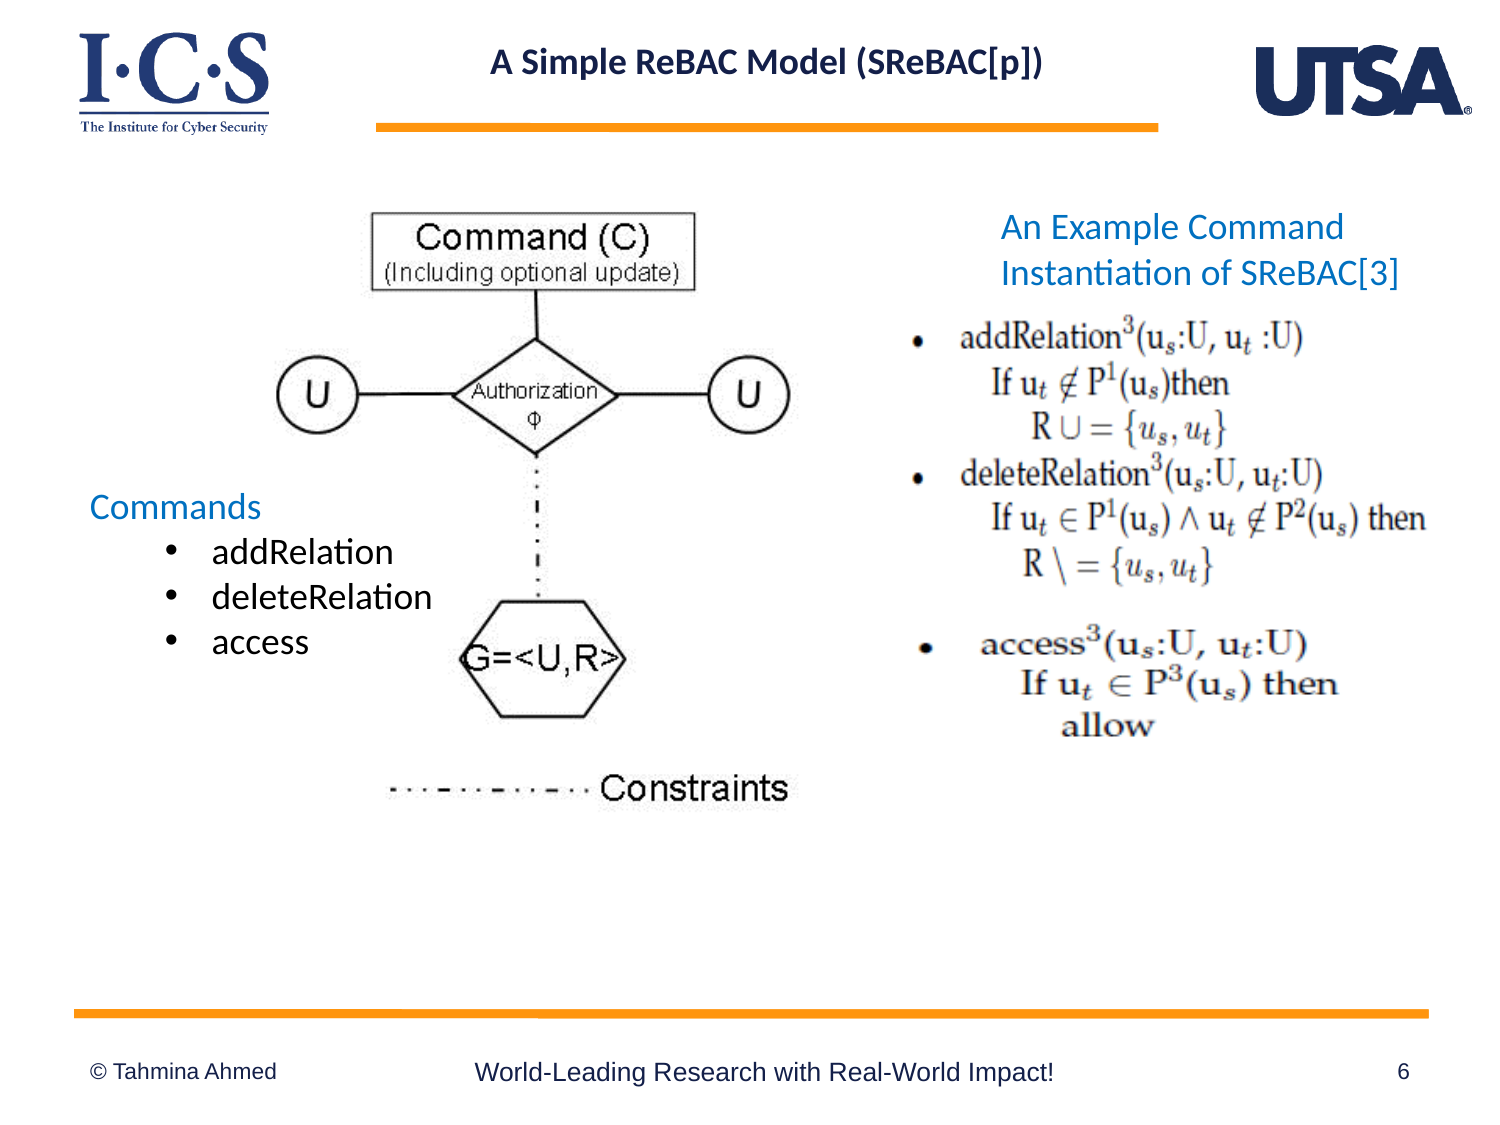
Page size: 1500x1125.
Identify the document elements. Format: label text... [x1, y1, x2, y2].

title A Simple ReBAC Model (SReBAC[p]) [342, 8, 1193, 112]
slide_number © Tahmina Ahmed [75, 1040, 425, 1101]
footer World-Leading Research with Real-World Impact! [454, 1040, 1075, 1101]
picture [1256, 45, 1472, 116]
picture [74, 153, 1487, 892]
text_box An Example Command Instantiation of SReBAC[3] [985, 195, 1500, 300]
picture [76, 16, 271, 137]
slide_number 6 [1102, 1040, 1426, 1101]
